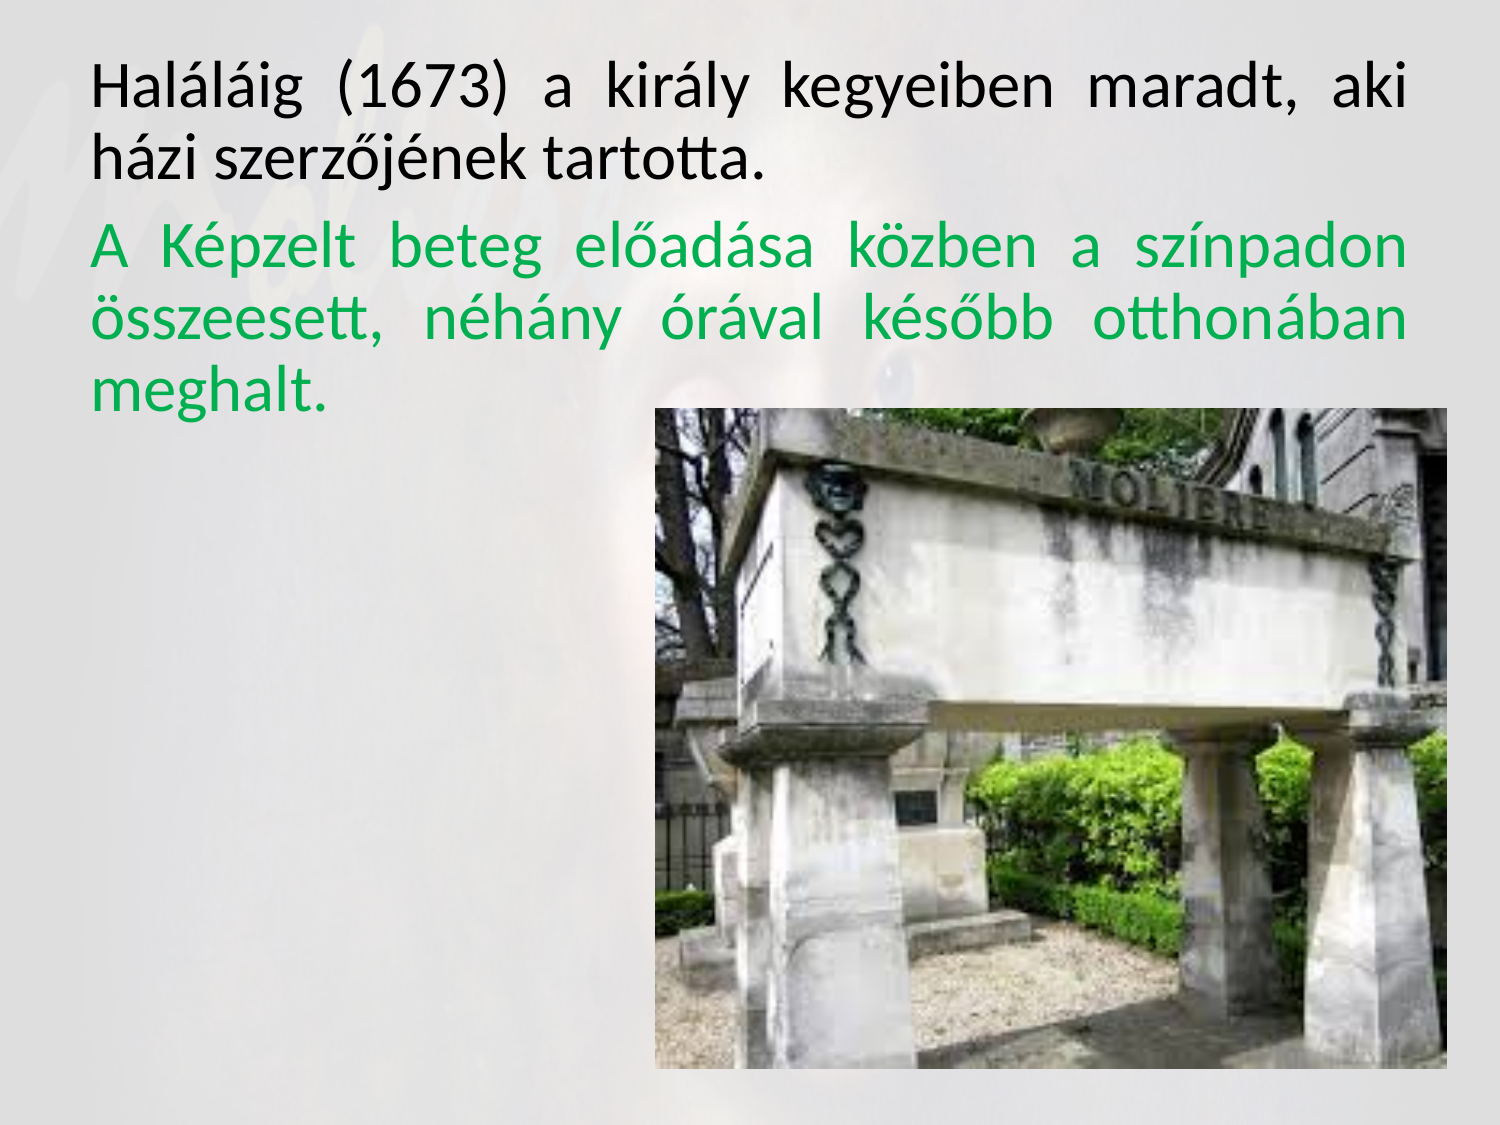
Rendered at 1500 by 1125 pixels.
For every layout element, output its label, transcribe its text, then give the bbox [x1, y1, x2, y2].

picture [655, 408, 1447, 1069]
list Haláláig (1673) a király kegyeiben maradt, aki házi szerzőjének tartotta. A Képzelt beteg előadása közben a színpadon összeesett, néhány órával később otthonában meghalt. [75, 42, 1425, 1000]
